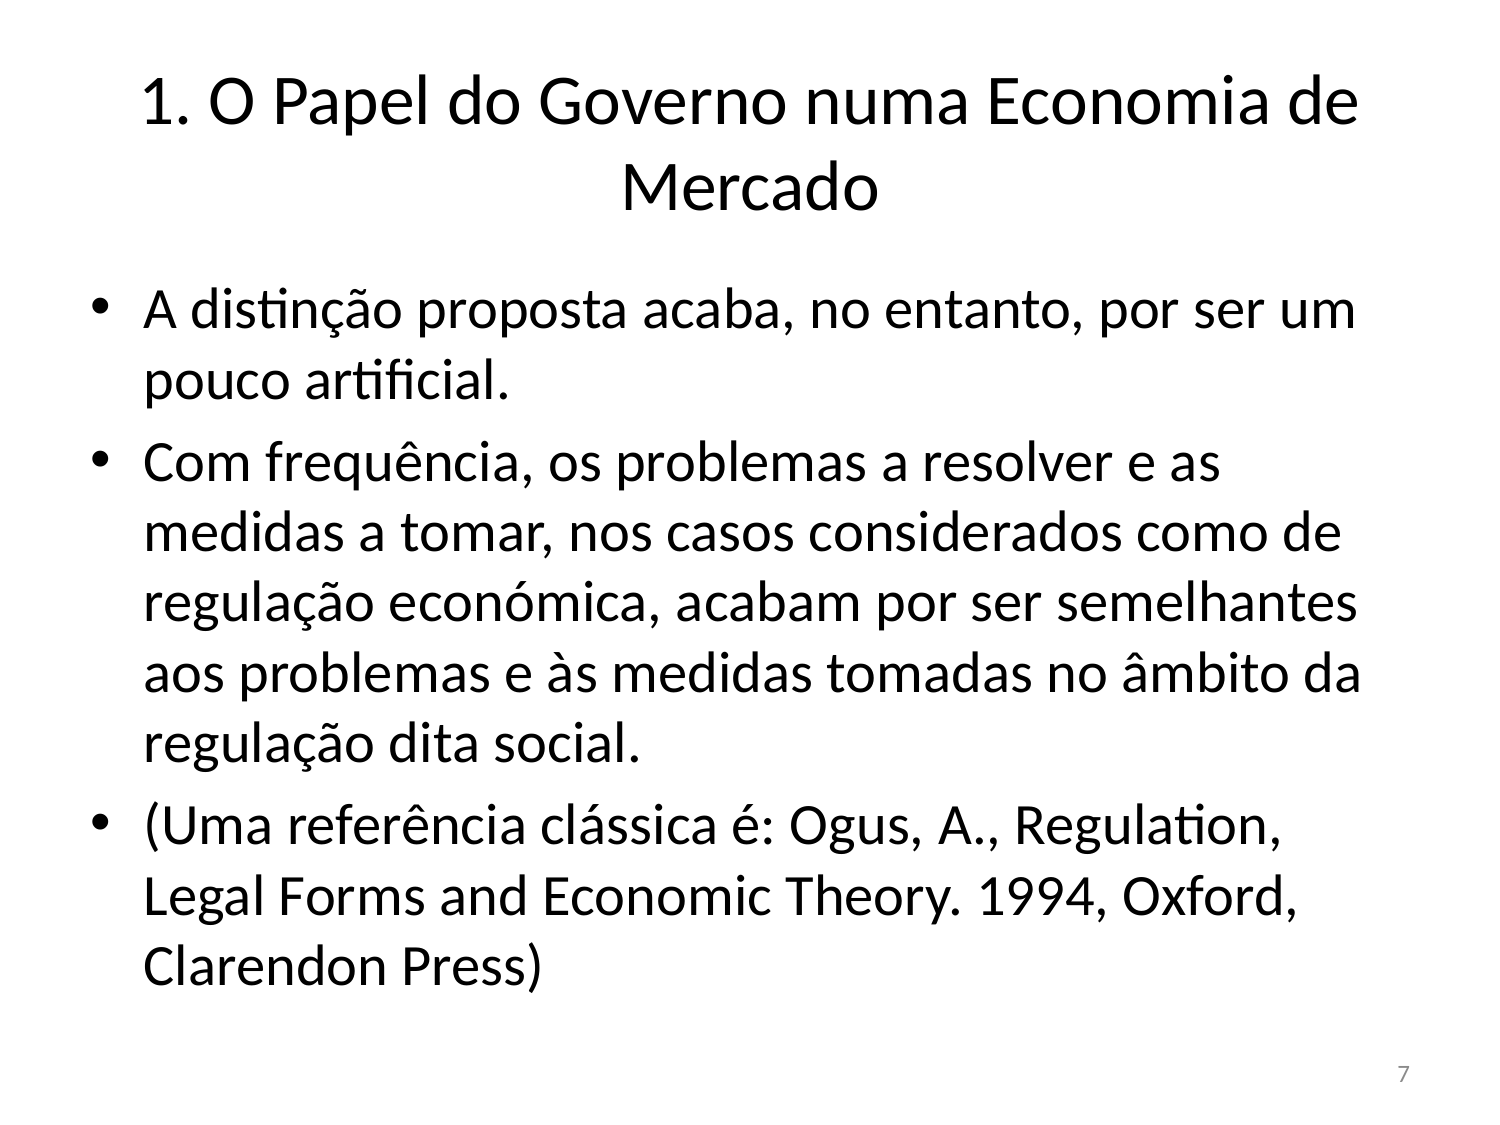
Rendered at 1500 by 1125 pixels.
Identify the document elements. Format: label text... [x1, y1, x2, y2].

title 1. O Papel do Governo numa Economia de Mercado [75, 45, 1425, 233]
list A distinção proposta acaba, no entanto, por ser um pouco artificial. Com frequência, os problemas a resolver e as medidas a tomar, nos casos considerados como de regulação económica, acabam por ser semelhantes aos problemas e às medidas tomadas no âmbito da regulação dita social. (Uma referência clássica é: Ogus, A., Regulation, Legal Forms and Economic Theory. 1994, Oxford, Clarendon Press) [75, 262, 1425, 1005]
slide_number 7 [1074, 1042, 1425, 1103]
